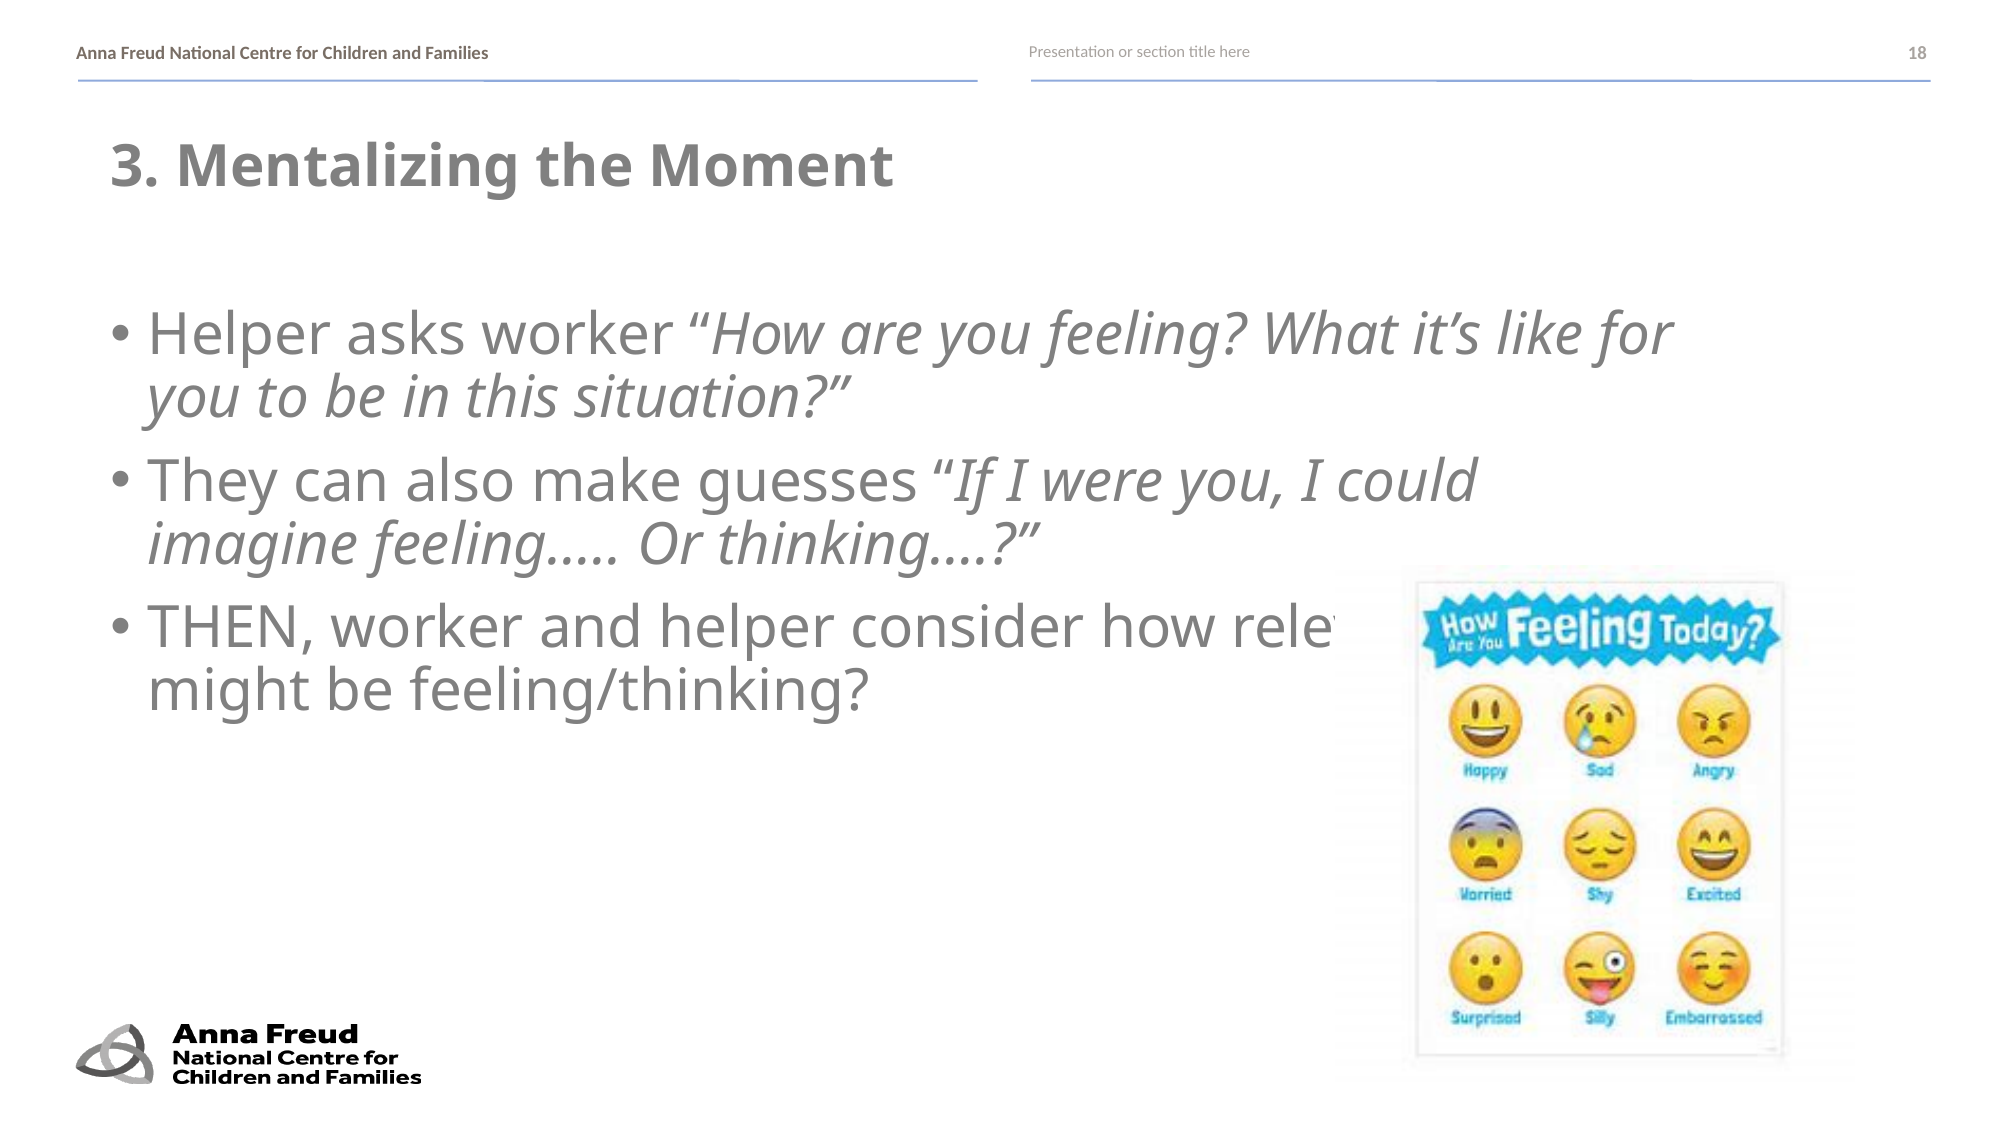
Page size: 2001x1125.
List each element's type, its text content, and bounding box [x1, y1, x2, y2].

picture [75, 1024, 421, 1084]
slide_number 18 [1826, 33, 1942, 72]
footer Presentation or section title here [1014, 33, 1786, 72]
picture [1335, 565, 1855, 1085]
list 3. Mentalizing the Moment Helper asks worker “How are you feeling? What it’s like for you to be in this situation?” They can also make guesses “If I were you, I could imagine feeling….. Or thinking….?” THEN, worker and helper consider how relevant others might be feeling/thinking? [95, 128, 1707, 895]
